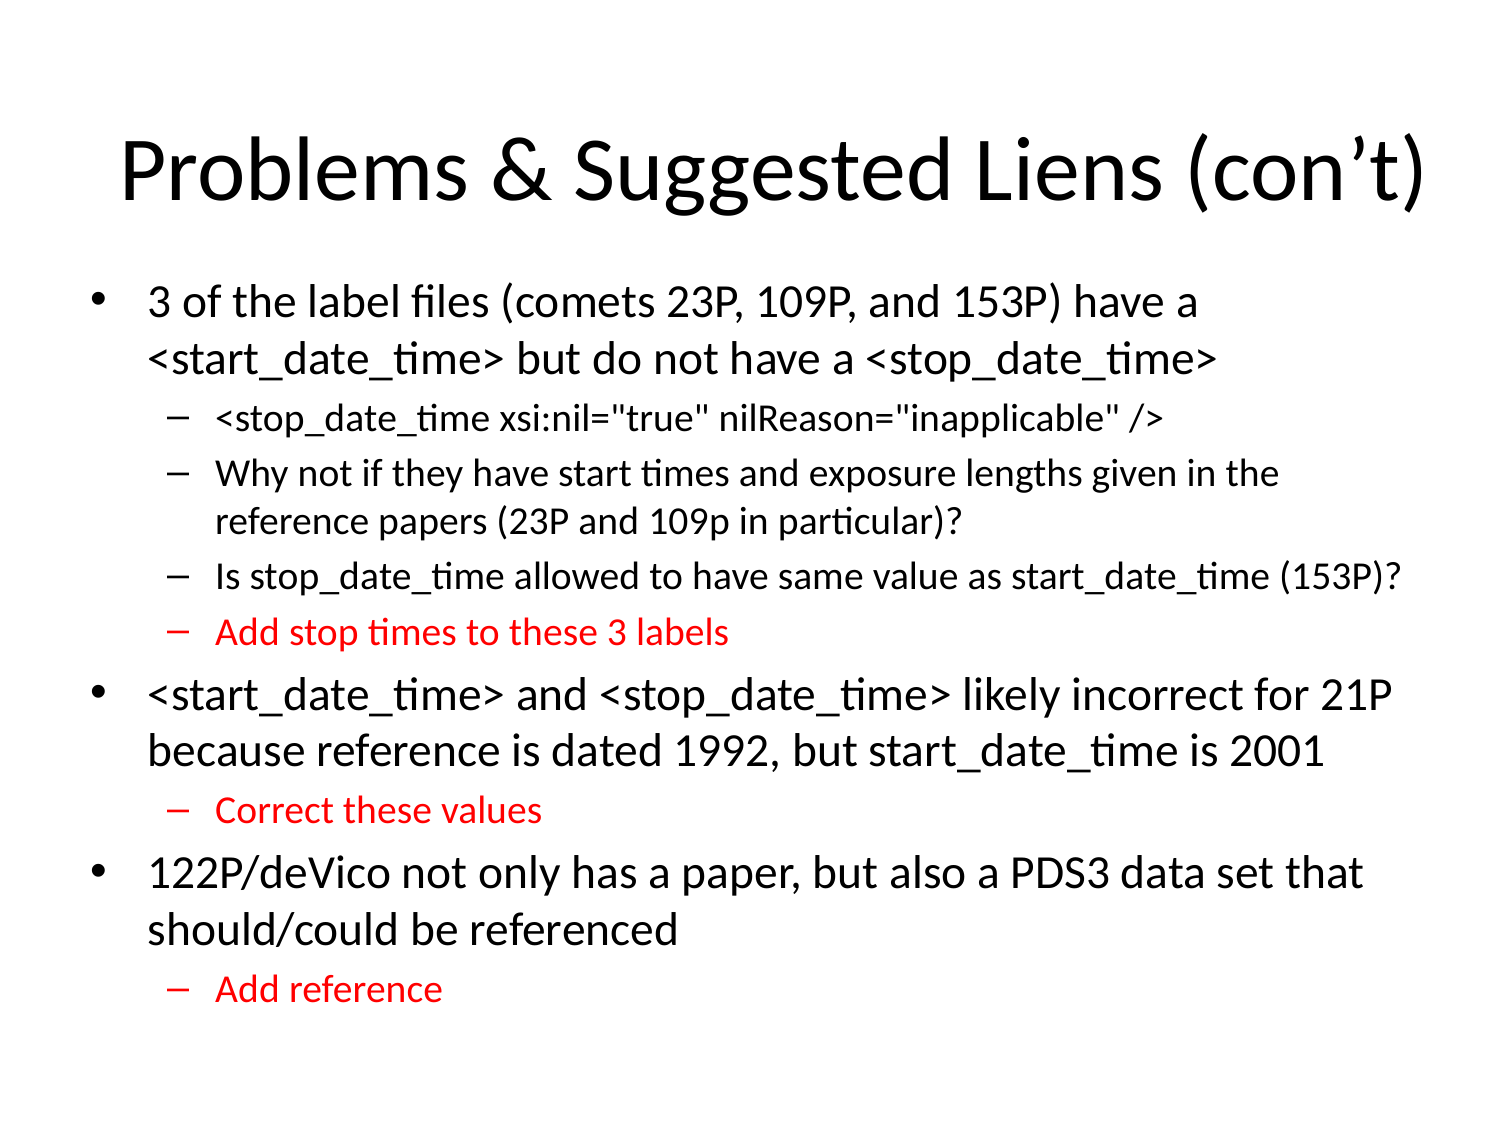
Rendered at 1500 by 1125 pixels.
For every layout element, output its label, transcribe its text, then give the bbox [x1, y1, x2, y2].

text_box Problems & Suggested Liens (con’t) [99, 70, 1450, 258]
list 3 of the label files (comets 23P, 109P, and 153P) have a <start_date_time> but do not have a <stop_date_time> <stop_date_time xsi:nil="true" nilReason="inapplicable" /> Why not if they have start times and exposure lengths given in the reference papers (23P and 109p in particular)? Is stop_date_time allowed to have same value as start_date_time (153P)? Add stop times to these 3 labels <start_date_time> and <stop_date_time> likely incorrect for 21P because reference is dated 1992, but start_date_time is 2001 Correct these values 122P/deVico not only has a paper, but also a PDS3 data set that should/could be referenced Add reference [75, 262, 1425, 1050]
